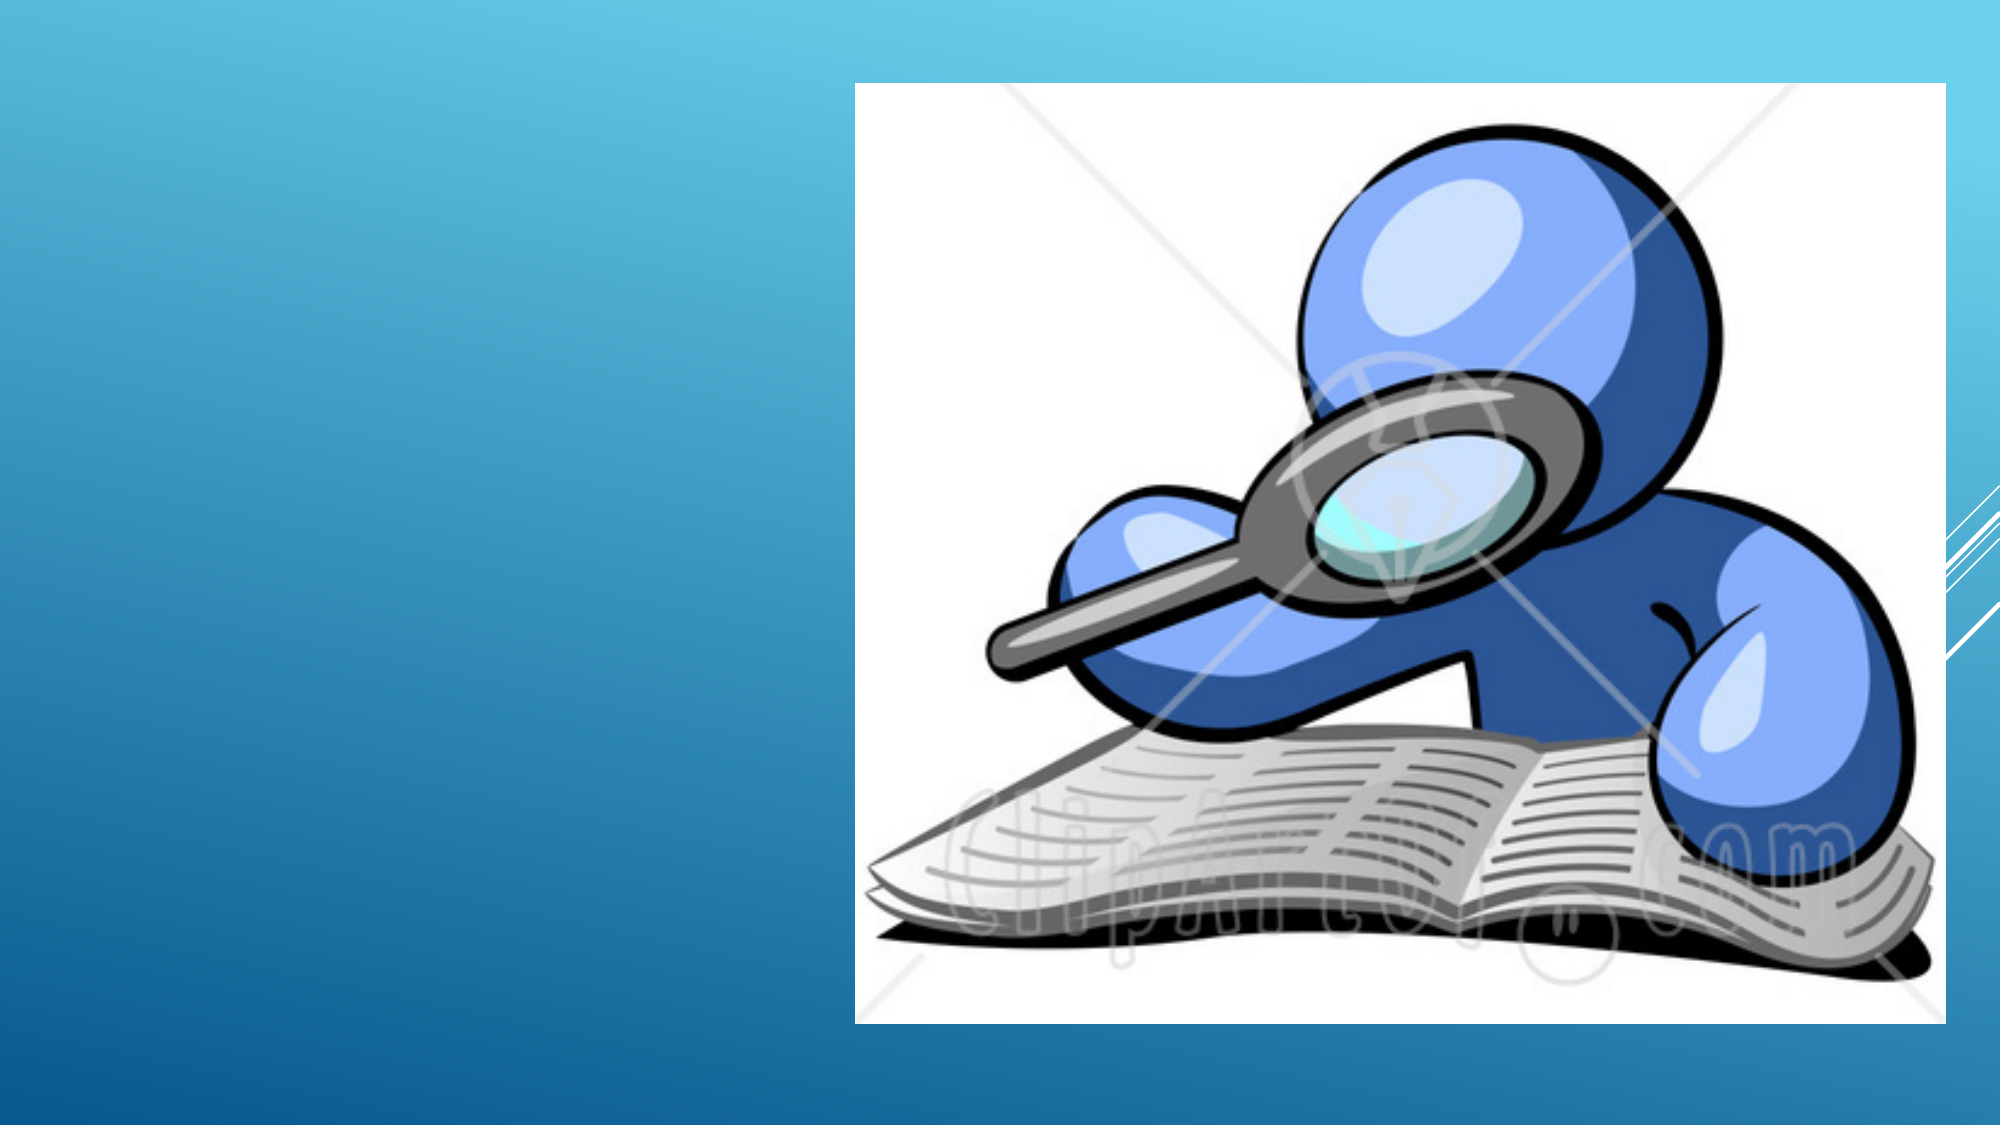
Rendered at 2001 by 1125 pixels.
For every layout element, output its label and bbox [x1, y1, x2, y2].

picture [854, 83, 1946, 1025]
